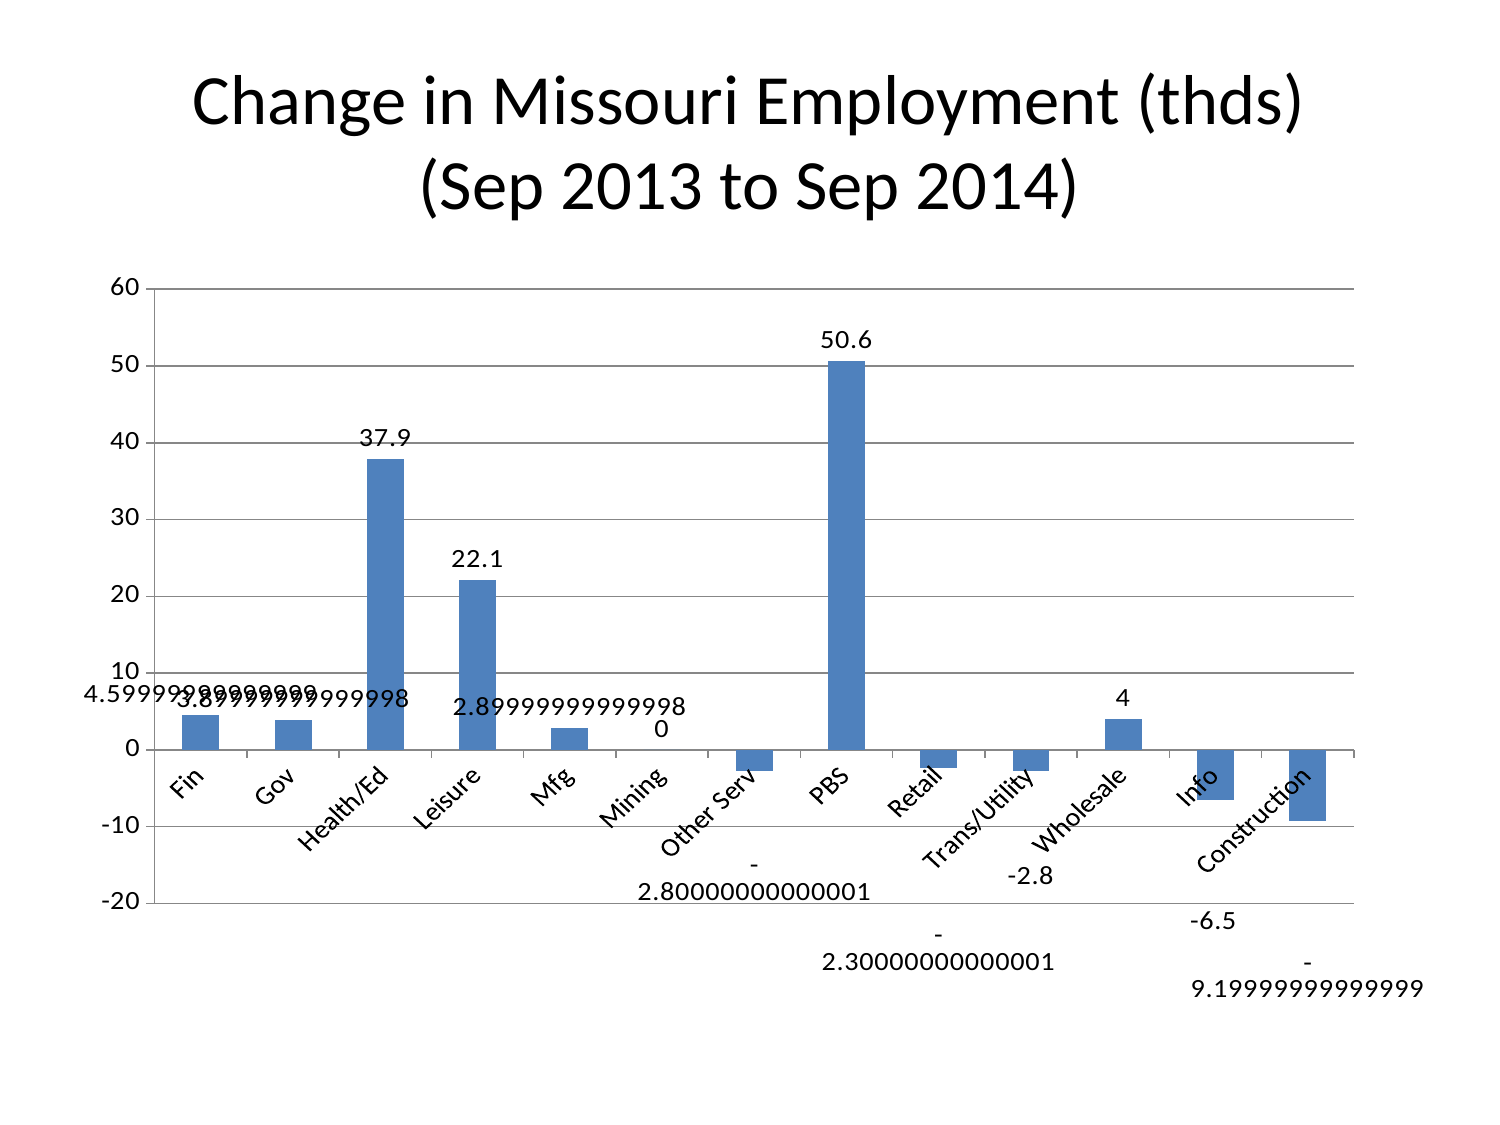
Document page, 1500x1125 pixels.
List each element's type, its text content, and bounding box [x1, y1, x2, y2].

chart [74, 262, 1426, 1006]
title Change in Missouri Employment (thds) (Sep 2013 to Sep 2014) [75, 45, 1425, 233]
